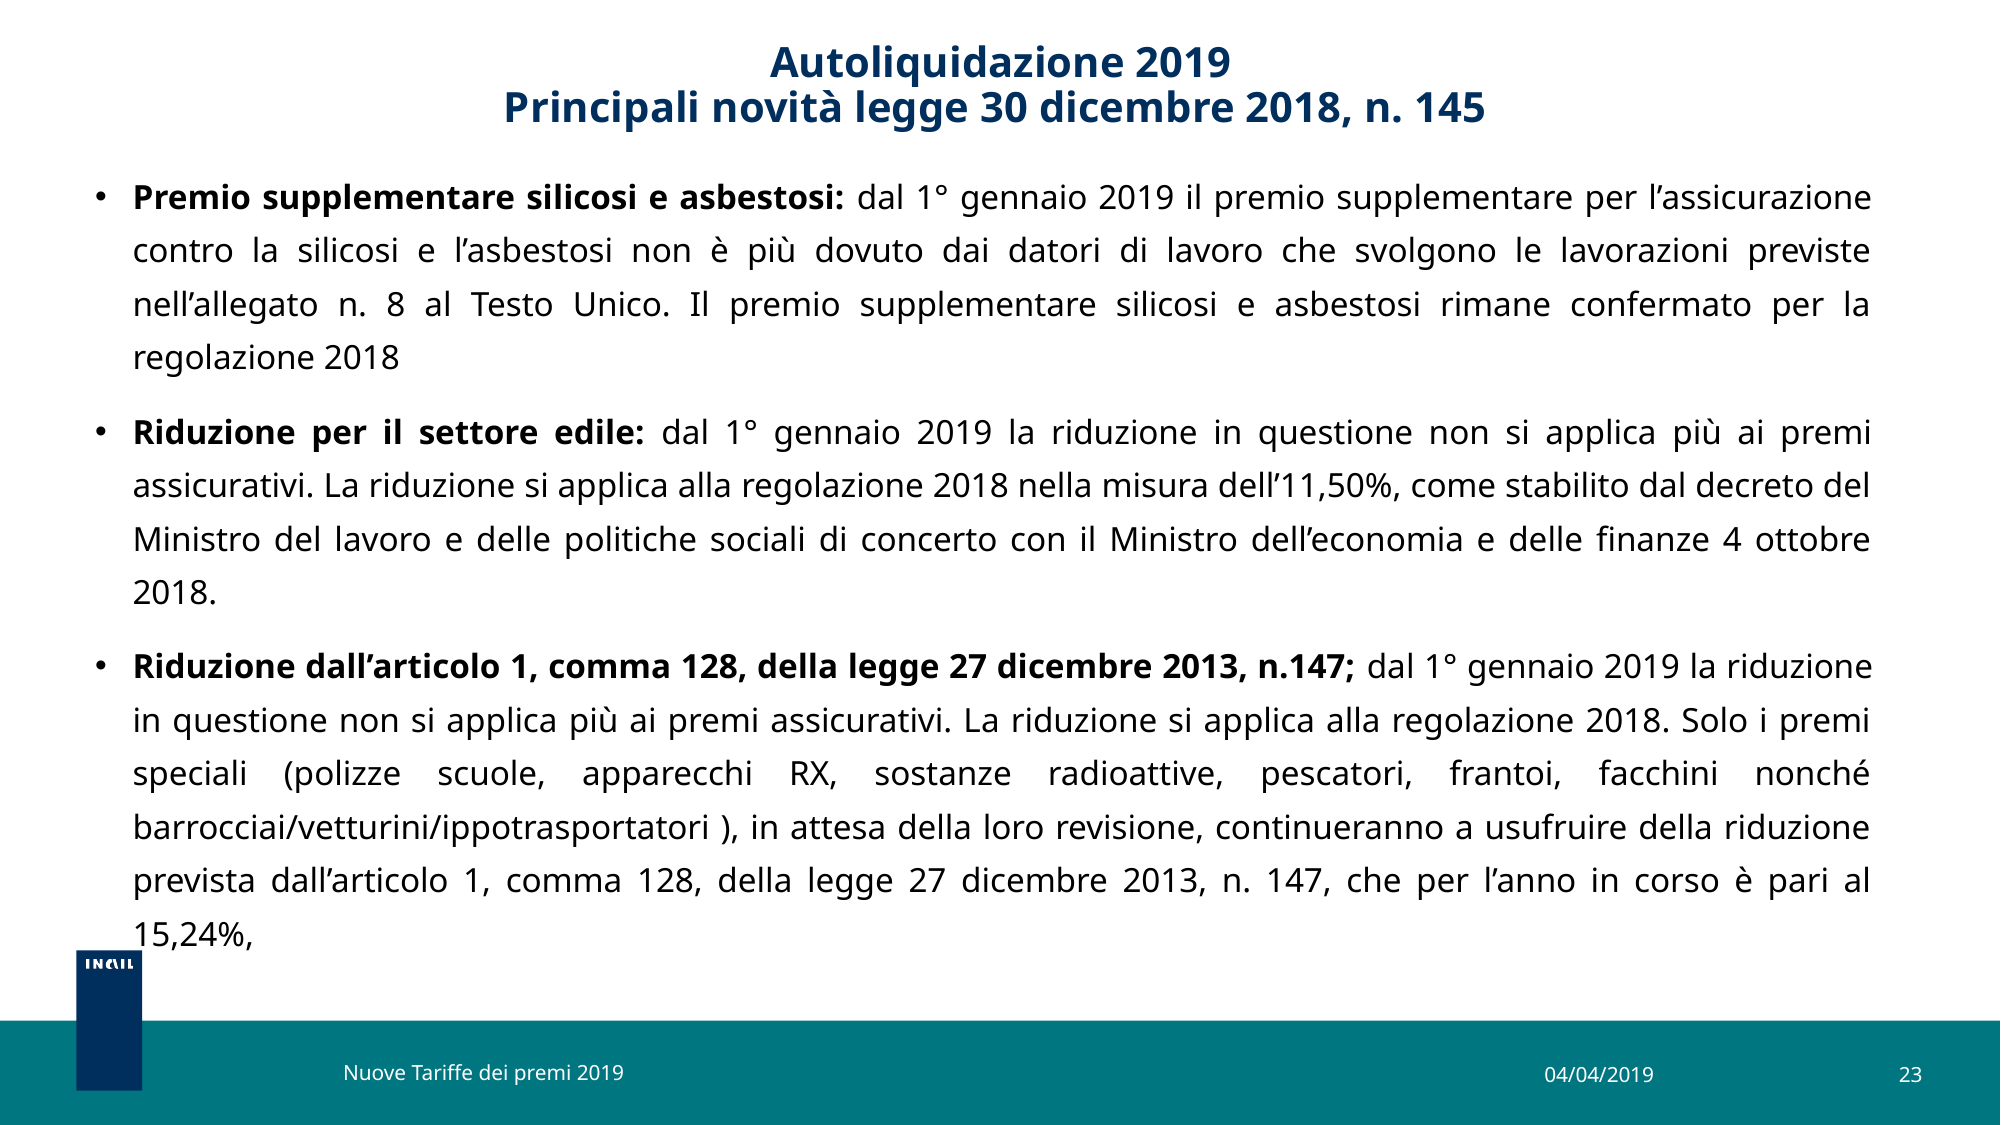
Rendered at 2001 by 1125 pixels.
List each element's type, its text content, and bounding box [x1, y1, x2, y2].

slide_number 23 [1684, 1061, 1923, 1122]
title Autoliquidazione 2019 Principali novità legge 30 dicembre 2018, n. 145 [77, 41, 1925, 142]
list Premio supplementare silicosi e asbestosi: dal 1° gennaio 2019 il premio supplementare per l’assicurazione contro la silicosi e l’asbestosi non è più dovuto dai datori di lavoro che svolgono le lavorazioni previste nell’allegato n. 8 al Testo Unico. Il premio supplementare silicosi e asbestosi rimane confermato per la regolazione 2018 Riduzione per il settore edile: dal 1° gennaio 2019 la riduzione in questione non si applica più ai premi assicurativi. La riduzione si applica alla regolazione 2018 nella misura dell’11,50%, come stabilito dal decreto del Ministro del lavoro e delle politiche sociali di concerto con il Ministro dell’economia e delle finanze 4 ottobre 2018. Riduzione dall’articolo 1, comma 128, della legge 27 dicembre 2013, n.147; dal 1° gennaio 2019 la riduzione in questione non si applica più ai premi assicurativi. La riduzione si applica alla regolazione 2018. Solo i premi speciali (polizze scuole, apparecchi RX, sostanze radioattive, pescatori, frantoi, facchini nonché barrocciai/vetturini/ippotrasportatori ), in attesa della loro revisione, continueranno a usufruire della riduzione prevista dall’articolo 1, comma 128, della legge 27 dicembre 2013, n. 147, che per l’anno in corso è pari al 15,24%, [95, 162, 1874, 981]
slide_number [1417, 1061, 1654, 1122]
list Nuove Tariffe dei premi 2019 [343, 1061, 1388, 1100]
